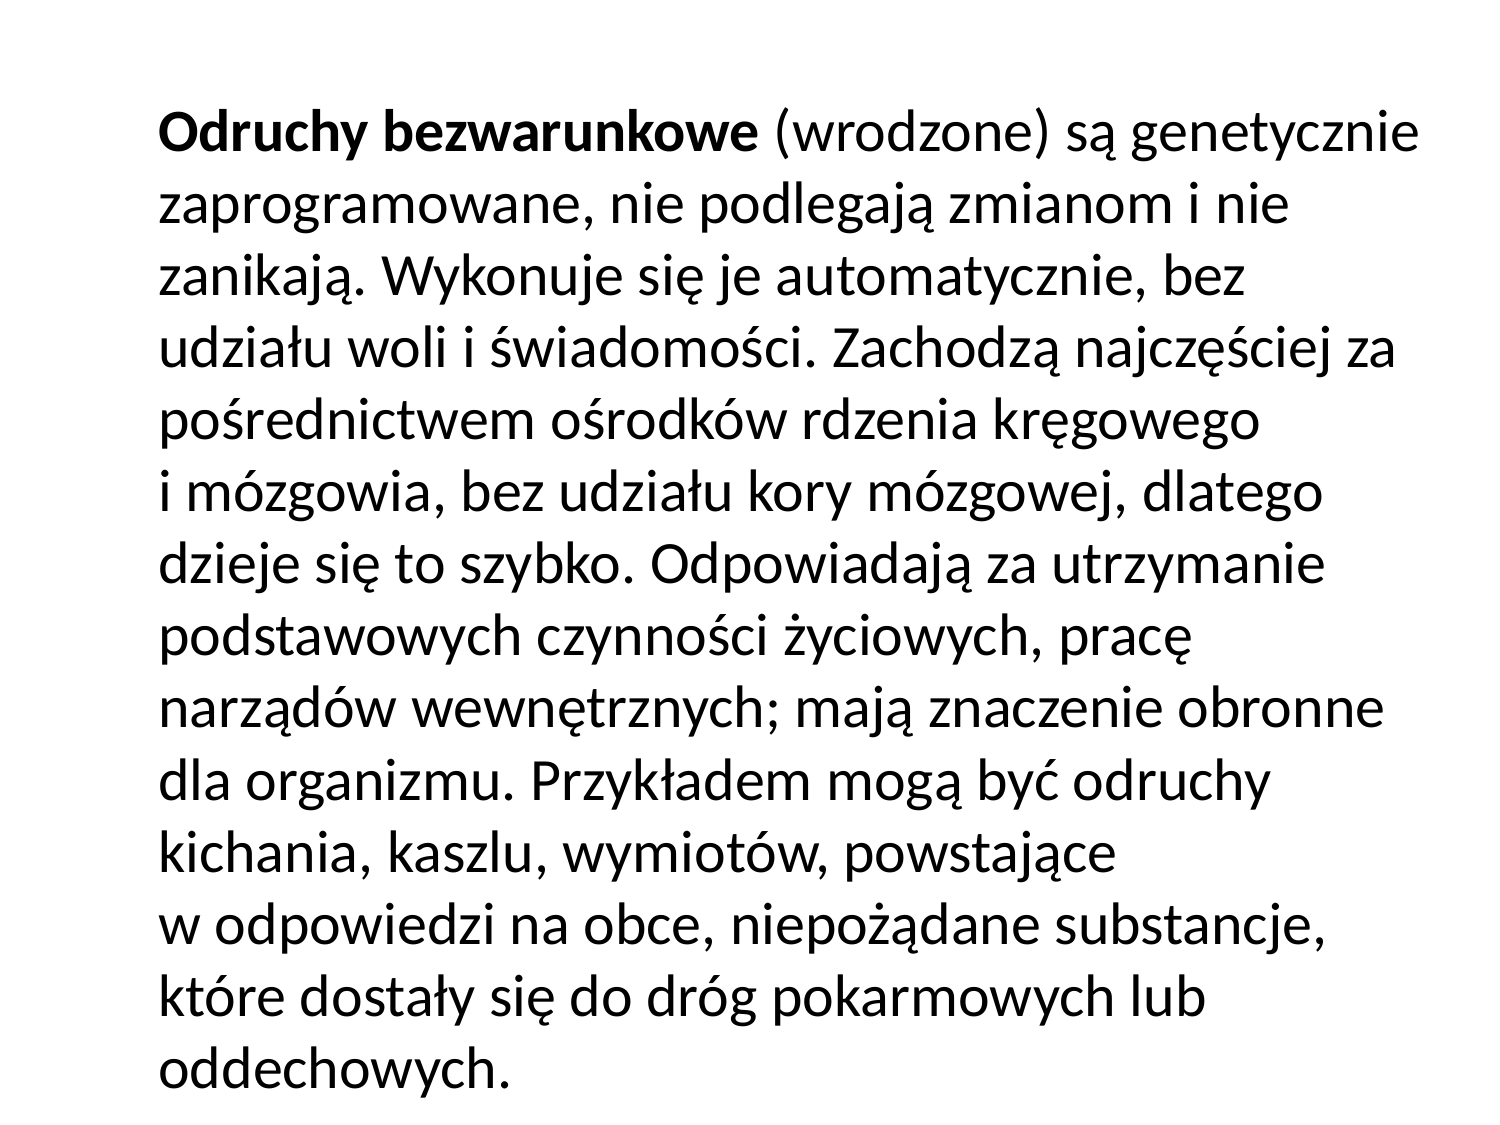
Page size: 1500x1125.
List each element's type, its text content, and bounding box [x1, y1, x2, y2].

list Odruchy bezwarunkowe (wrodzone) są genetycznie zaprogramowane, nie podlegają zmianom i nie zanikają. Wykonuje się je automatycznie, bez udziału woli i świadomości. Zachodzą najczęściej za pośrednictwem ośrodków rdzenia kręgowego i mózgowia, bez udziału kory mózgowej, dlatego dzieje się to szybko. Odpowiadają za utrzymanie podstawowych czynności życiowych, pracę narządów wewnętrznych; mają znaczenie obronne dla organizmu. Przykładem mogą być odruchy kichania, kaszlu, wymiotów, powstające w odpowiedzi na obce, niepożądane substancje, które dostały się do dróg pokarmowych lub oddechowych. [88, 0, 1439, 1125]
